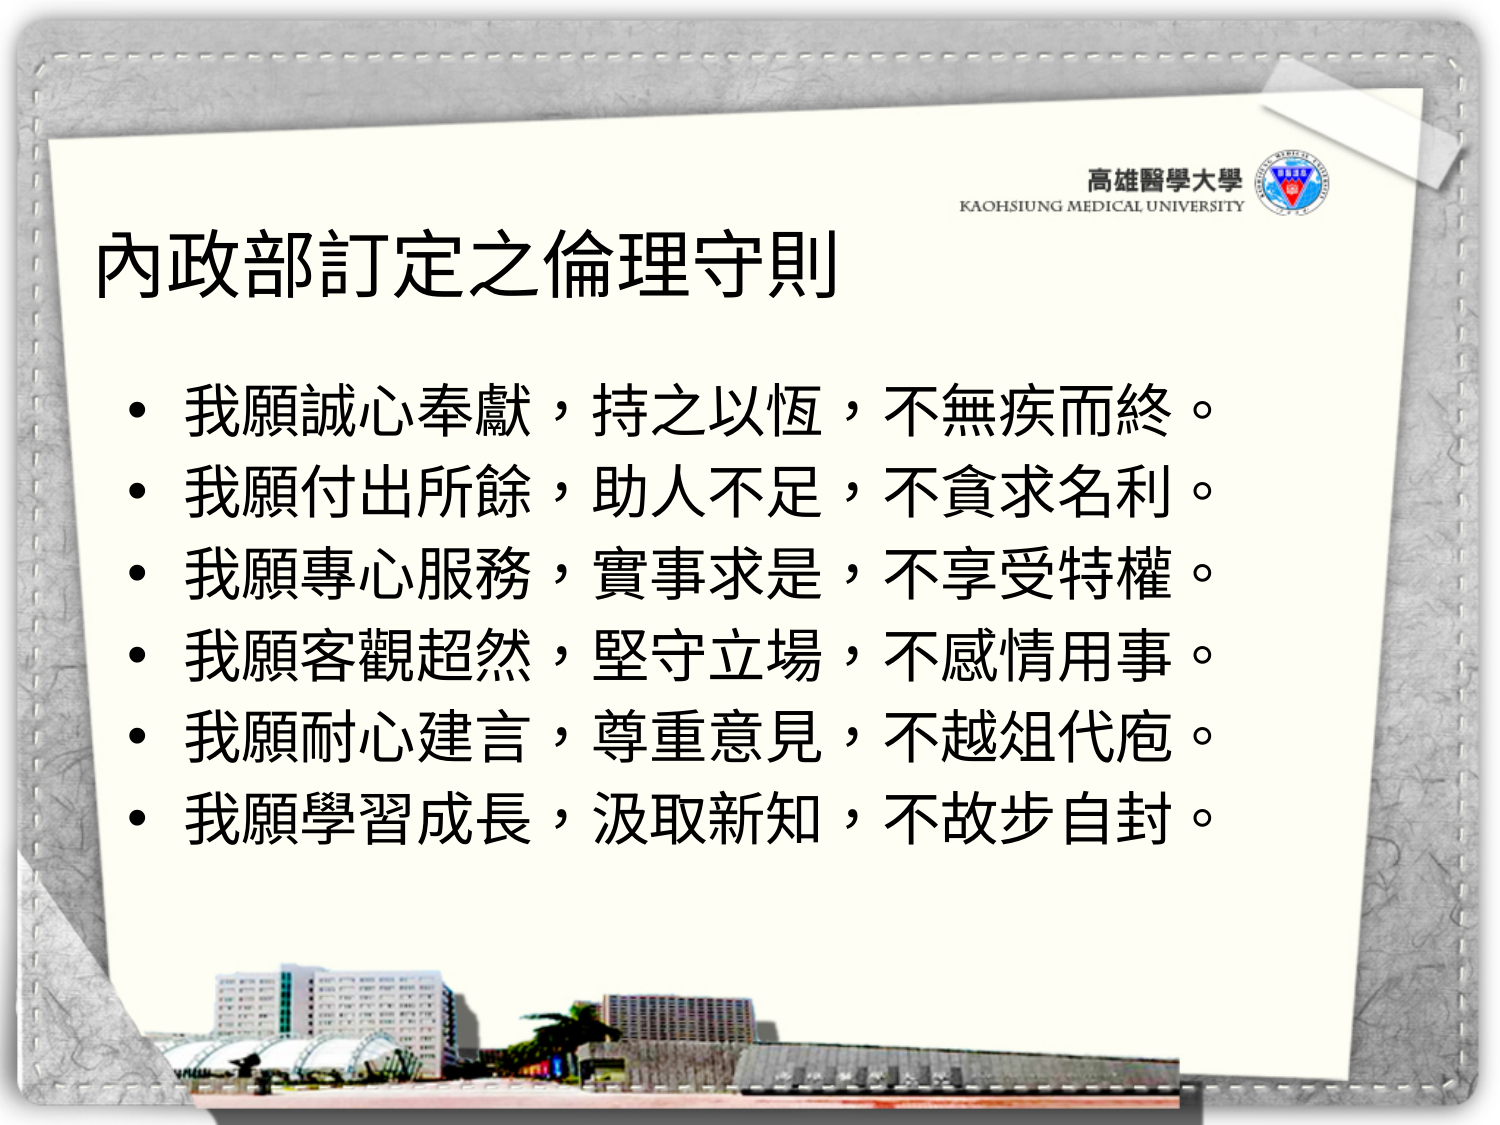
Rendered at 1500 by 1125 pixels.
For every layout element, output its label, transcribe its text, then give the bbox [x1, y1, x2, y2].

title 內政部訂定之倫理守則 [76, 168, 1282, 357]
picture [0, 0, 1500, 1125]
list 我願誠心奉獻，持之以恆，不無疾而終。 我願付出所餘，助人不足，不貪求名利。 我願專心服務，實事求是，不享受特權。 我願客觀超然，堅守立場，不感情用事。 我願耐心建言，尊重意見，不越俎代庖。 我願學習成長，汲取新知，不故步自封。 [111, 366, 1353, 1125]
